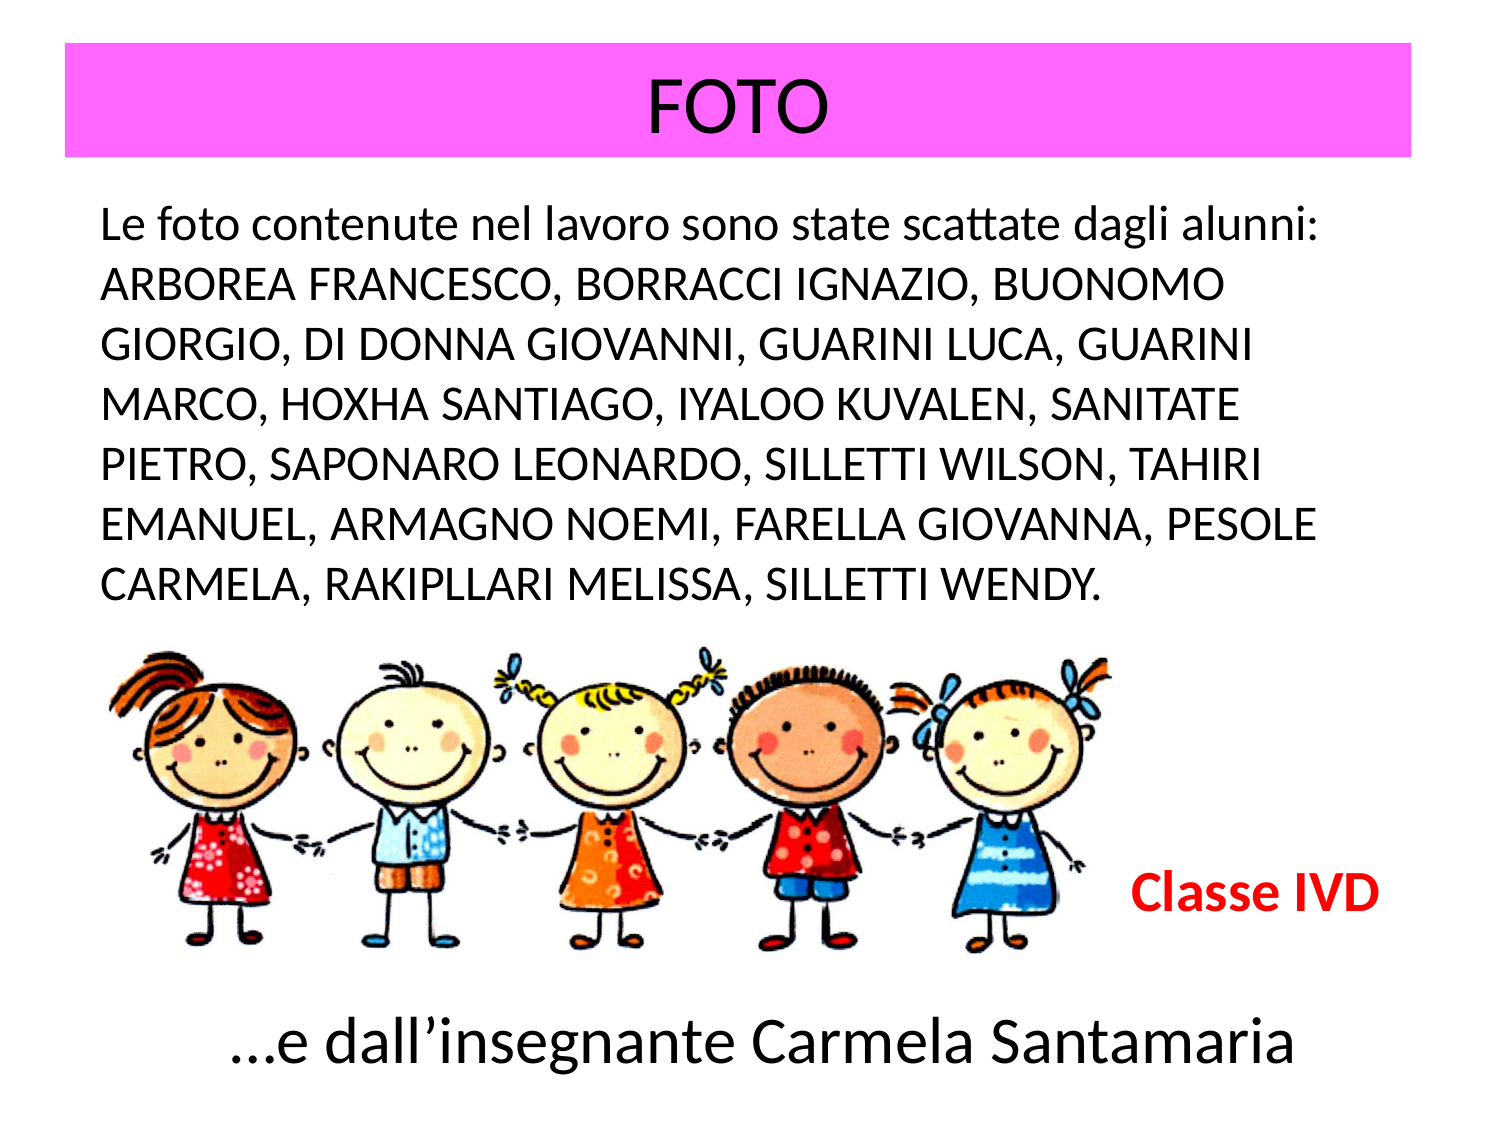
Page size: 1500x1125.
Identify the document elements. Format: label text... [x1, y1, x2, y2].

text_box Classe IVD [1124, 846, 1424, 931]
text_box …e dall’insegnante Carmela Santamaria [215, 989, 1447, 1084]
text_box FOTO [64, 42, 1412, 158]
text_box Le foto contenute nel lavoro sono state scattate dagli alunni: ARBOREA FRANCESCO, BORRACCI IGNAZIO, BUONOMO GIORGIO, DI DONNA GIOVANNI, GUARINI LUCA, GUARINI MARCO, HOXHA SANTIAGO, IYALOO KUVALEN, SANITATE PIETRO, SAPONARO LEONARDO, SILLETTI WILSON, TAHIRI EMANUEL, ARMAGNO NOEMI, FARELLA GIOVANNA, PESOLE CARMELA, RAKIPLLARI MELISSA, SILLETTI WENDY. [85, 183, 1423, 663]
picture [105, 644, 1120, 960]
